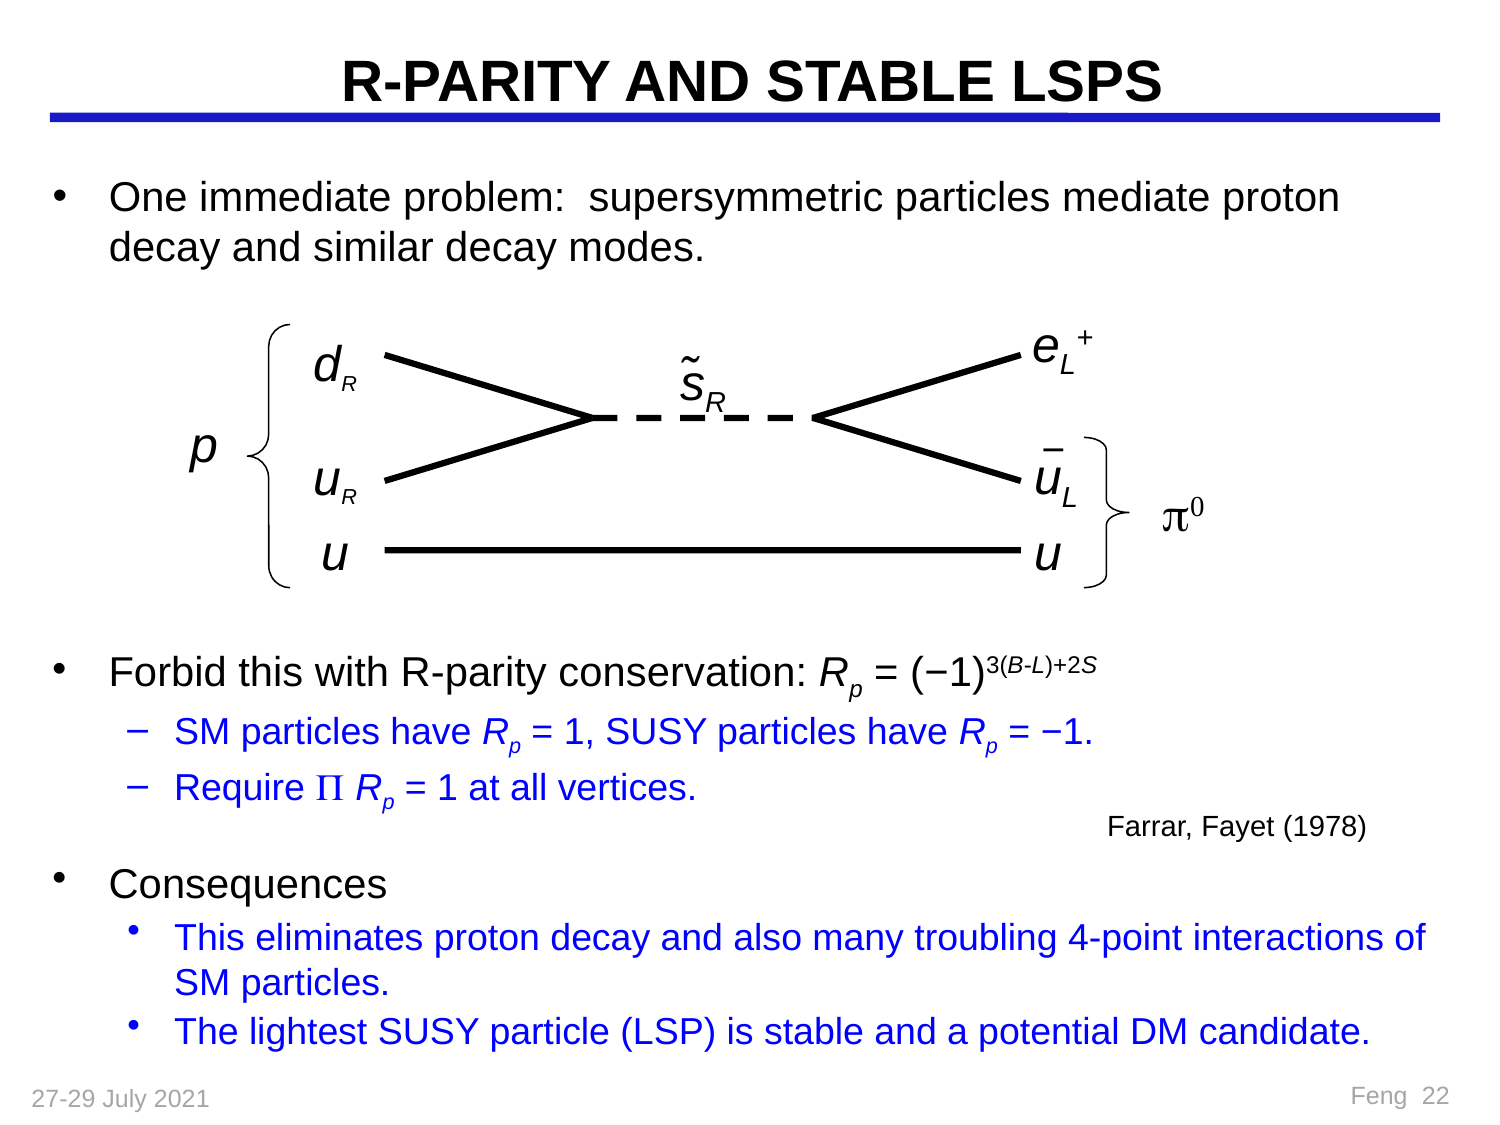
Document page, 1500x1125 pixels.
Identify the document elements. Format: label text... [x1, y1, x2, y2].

text_box Forbid this with R-parity conservation: Rp = (−1)3(B-L)+2S SM particles have Rp = 1, SUSY particles have Rp = −1. Require P Rp = 1 at all vertices. Consequences This eliminates proton decay and also many troubling 4-point interactions of SM particles. The lightest SUSY particle (LSP) is stable and a potential DM candidate. [37, 637, 1488, 1054]
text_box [175, 304, 1222, 588]
title R-parity and Stable LSPs [47, 39, 1457, 116]
text_box Farrar, Fayet (1978) [1084, 799, 1383, 850]
